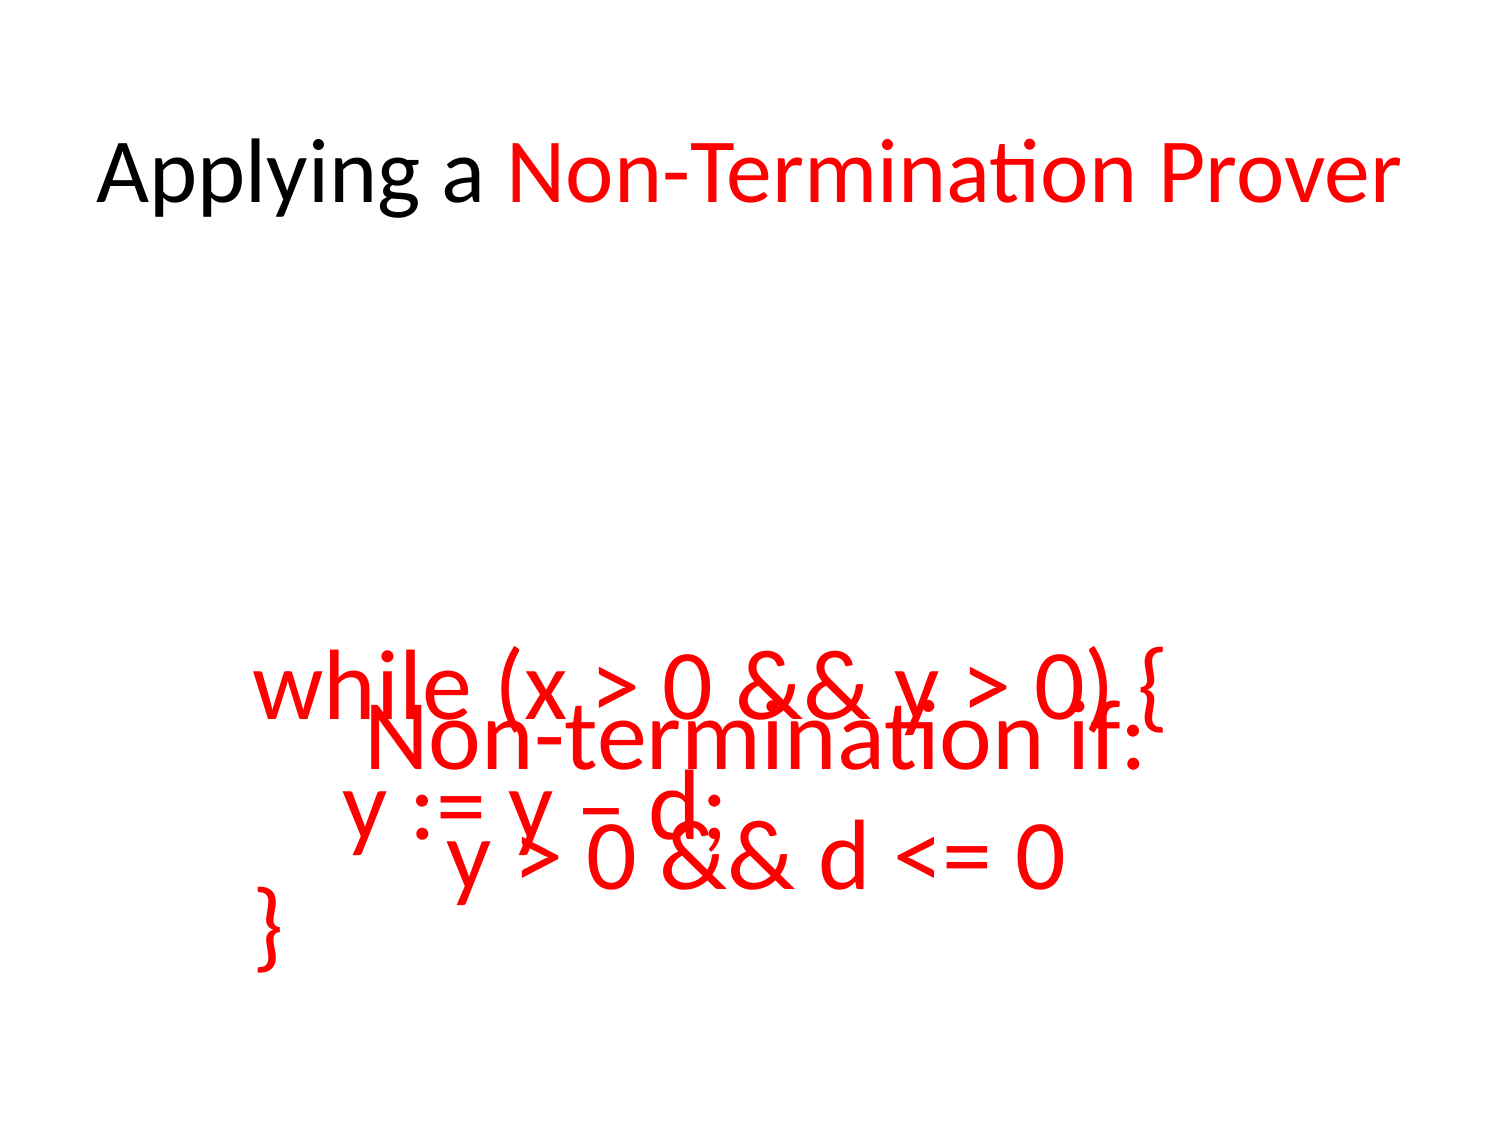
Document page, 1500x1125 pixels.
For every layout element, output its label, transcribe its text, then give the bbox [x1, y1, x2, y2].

text_box Non-termination if: y > 0 && d <= 0 [62, 662, 1450, 918]
text_box while (x > 0 && y > 0) { y := y – d; } [237, 918, 1213, 988]
title Applying a Non-Termination Prover [75, 45, 1425, 288]
text_box while (x > 0 && y > 0) { y := y – d; } [237, 612, 1213, 662]
